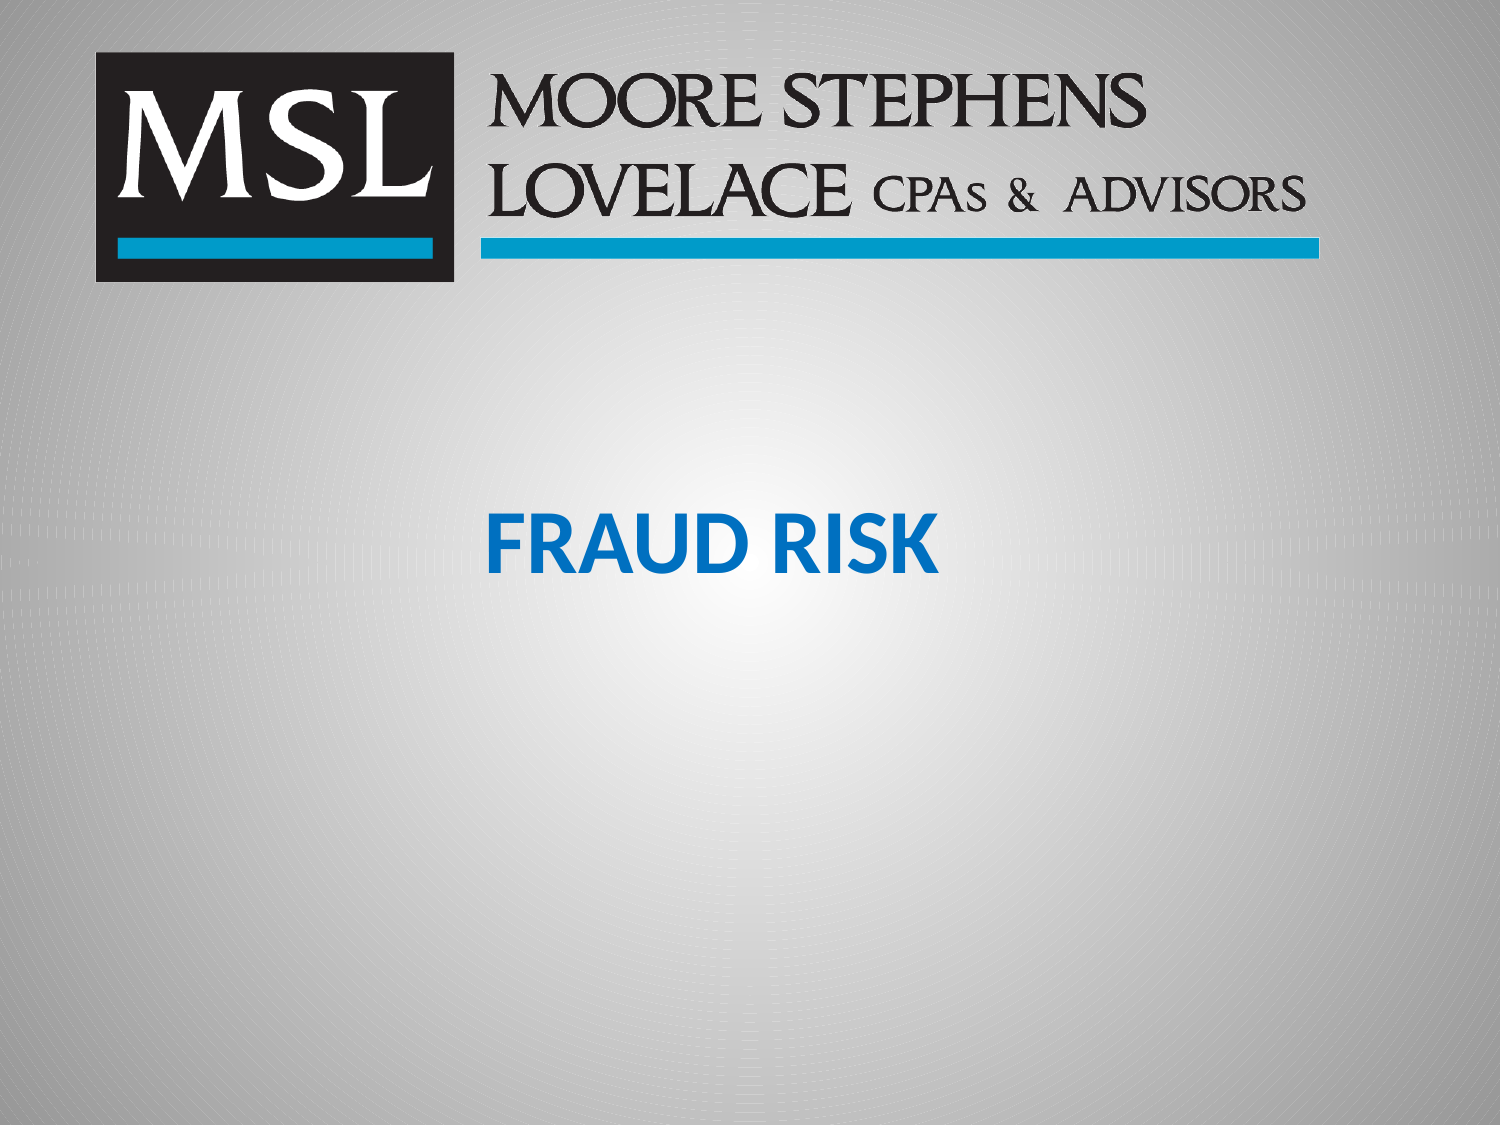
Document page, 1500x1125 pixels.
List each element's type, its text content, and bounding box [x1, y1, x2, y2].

title FRAUD RISK [37, 474, 1388, 663]
picture [37, 22, 1375, 313]
